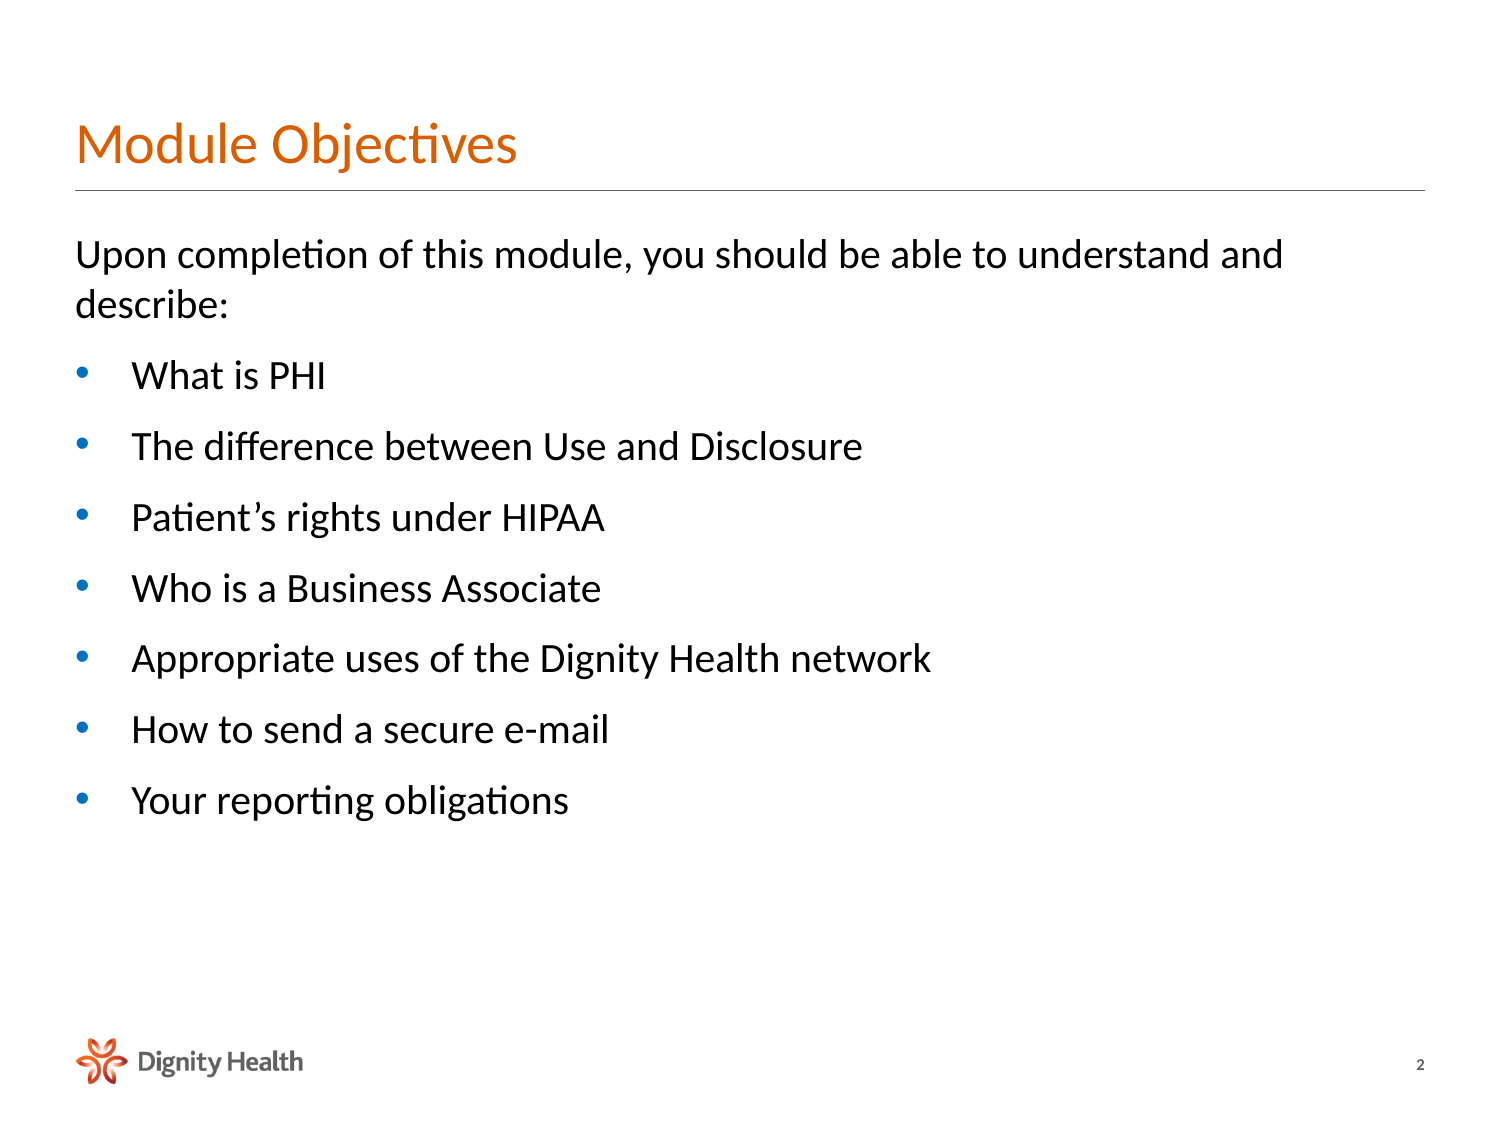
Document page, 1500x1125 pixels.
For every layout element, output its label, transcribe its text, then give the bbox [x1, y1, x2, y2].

picture [0, 1018, 509, 1125]
title Module Objectives [75, 44, 1425, 175]
list Upon completion of this module, you should be able to understand and describe: What is PHI The difference between Use and Disclosure Patient’s rights under HIPAA Who is a Business Associate Appropriate uses of the Dignity Health network How to send a secure e-mail Your reporting obligations [75, 226, 1425, 1001]
slide_number 2 [1369, 1036, 1425, 1091]
